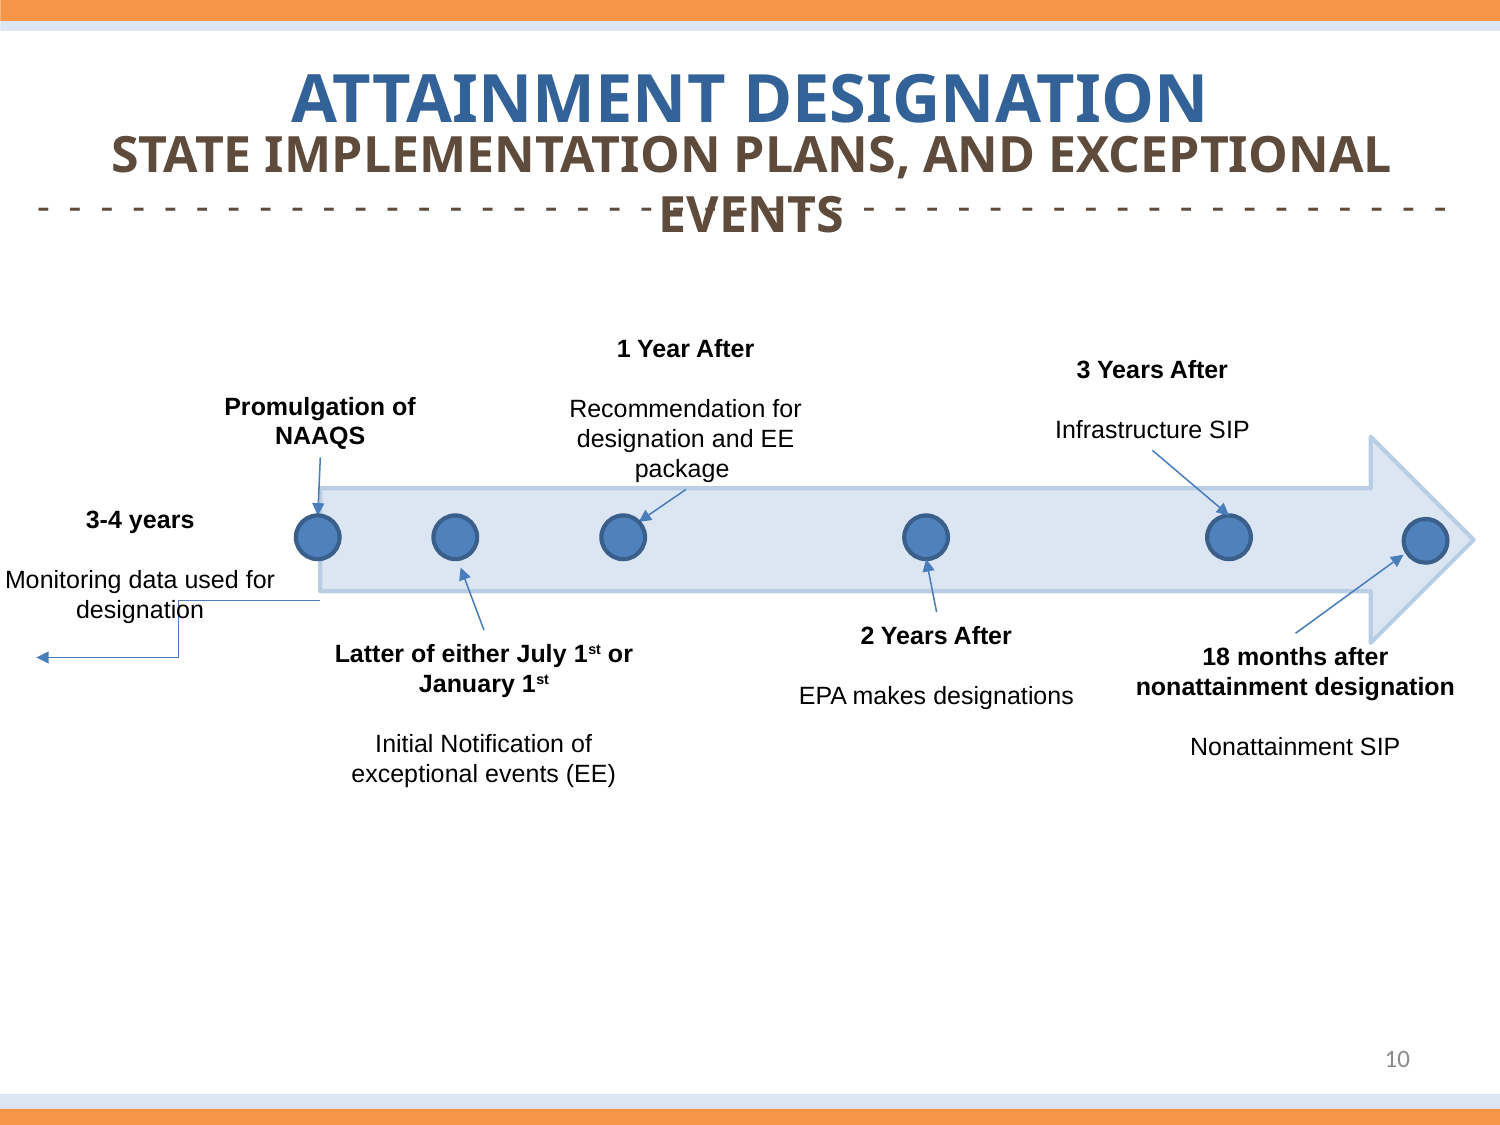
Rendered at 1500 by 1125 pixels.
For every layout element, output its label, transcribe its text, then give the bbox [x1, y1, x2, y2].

text_box Attainment Designation [0, 48, 1500, 144]
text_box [0, 324, 1474, 800]
slide_number 10 [1074, 1027, 1425, 1088]
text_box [0, 1093, 1500, 1125]
text_box State Implementation Plans, and Exceptional Events [1, 144, 1500, 172]
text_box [0, 0, 1500, 32]
text_box - - - - - - - - - - - - - - - - - - - - - - - - - - - - - - - - - - - - - - - - - - - - - [1, 172, 1500, 313]
